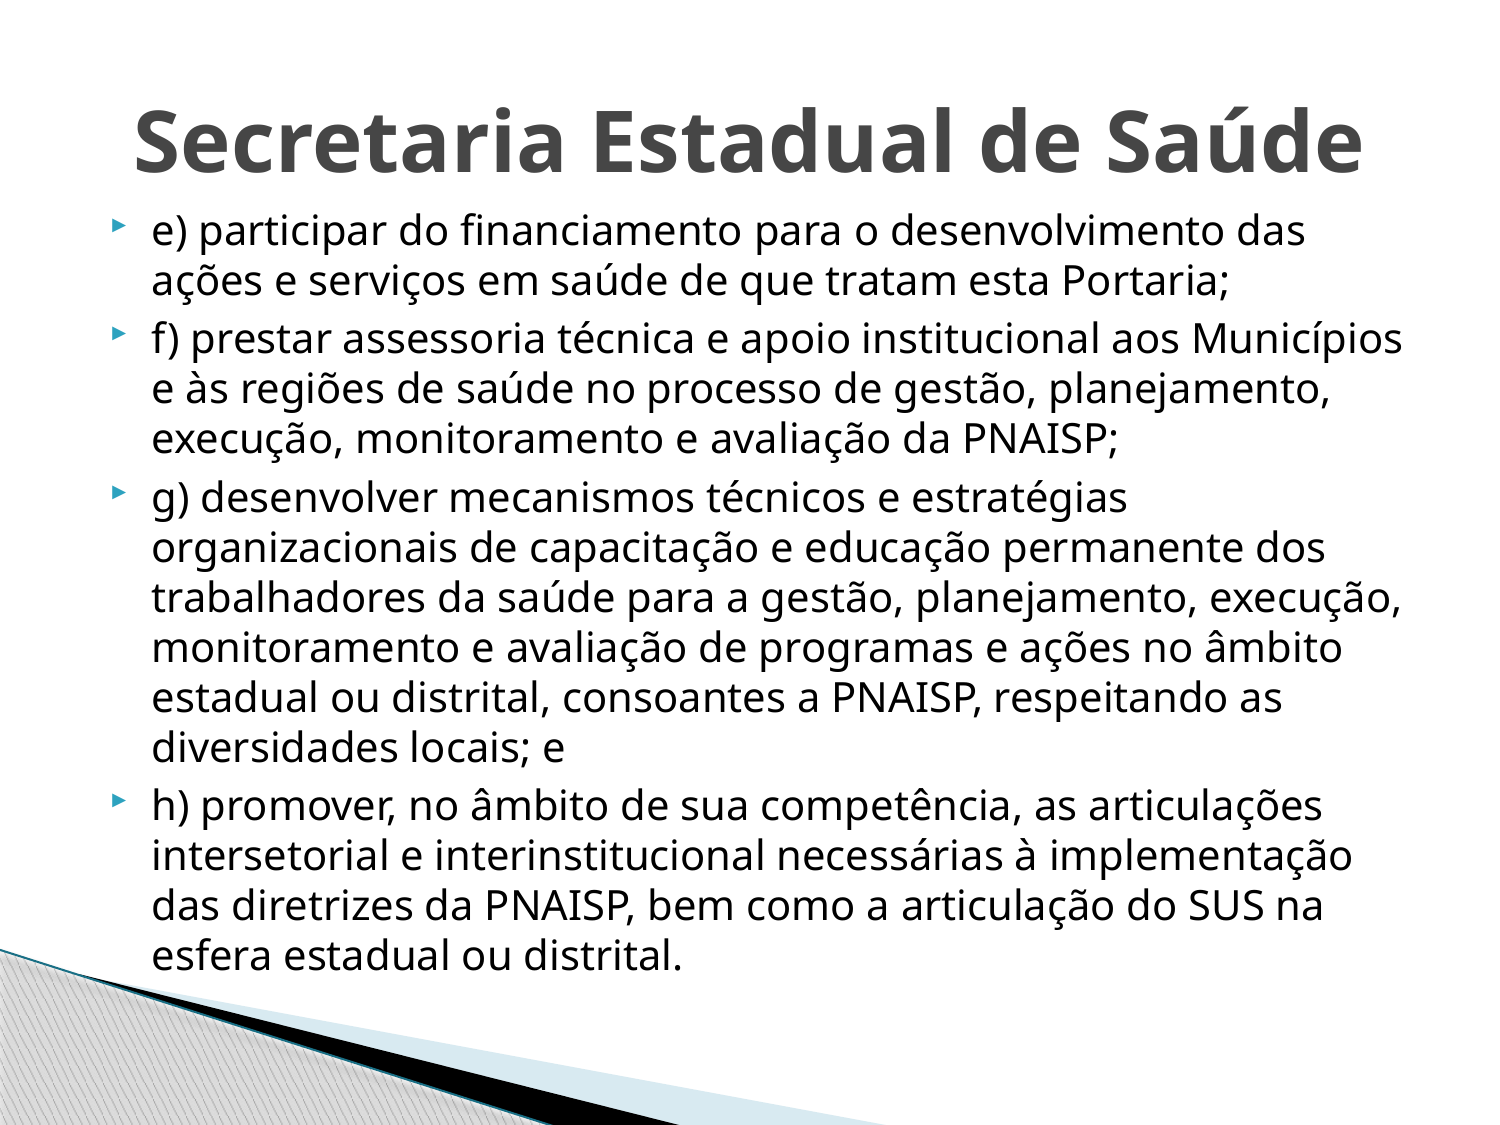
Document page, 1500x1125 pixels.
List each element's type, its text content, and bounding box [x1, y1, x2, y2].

title Secretaria Estadual de Saúde [75, 45, 1425, 233]
list e) participar do financiamento para o desenvolvimento das ações e serviços em saúde de que tratam esta Portaria; f) prestar assessoria técnica e apoio institucional aos Municípios e às regiões de saúde no processo de gestão, planejamento, execução, monitoramento e avaliação da PNAISP; g) desenvolver mecanismos técnicos e estratégias organizacionais de capacitação e educação permanente dos trabalhadores da saúde para a gestão, planejamento, execução, monitoramento e avaliação de programas e ações no âmbito estadual ou distrital, consoantes a PNAISP, respeitando as diversidades locais; e h) promover, no âmbito de sua competência, as articulações intersetorial e interinstitucional necessárias à implementação das diretrizes da PNAISP, bem como a articulação do SUS na esfera estadual ou distrital. [76, 196, 1428, 940]
